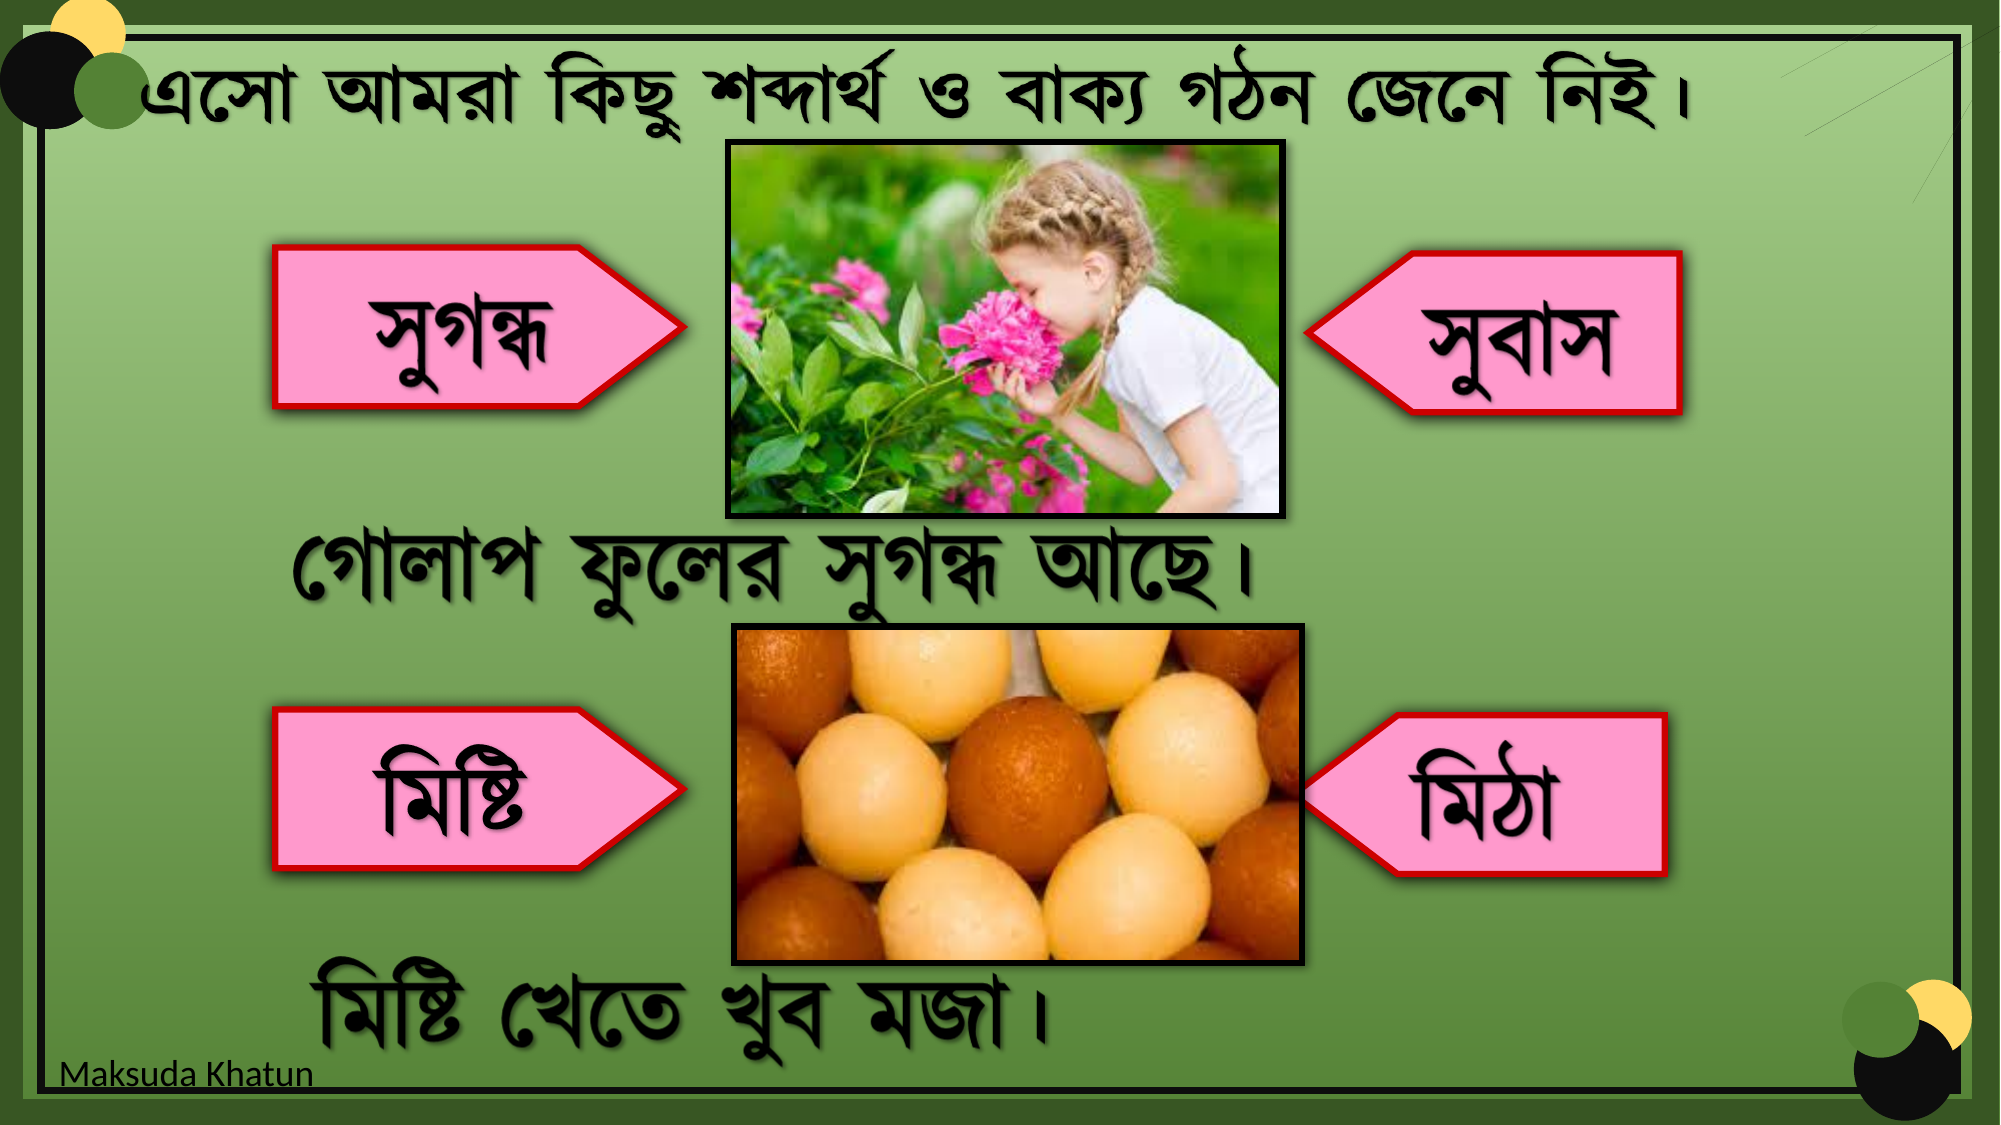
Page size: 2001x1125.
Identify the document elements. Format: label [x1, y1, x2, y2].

picture [114, 29, 1711, 1093]
text_box [1300, 715, 1665, 875]
text_box [274, 246, 685, 408]
text_box [1308, 253, 1680, 428]
picture [357, 275, 569, 418]
picture [357, 718, 543, 865]
text_box [274, 708, 685, 870]
